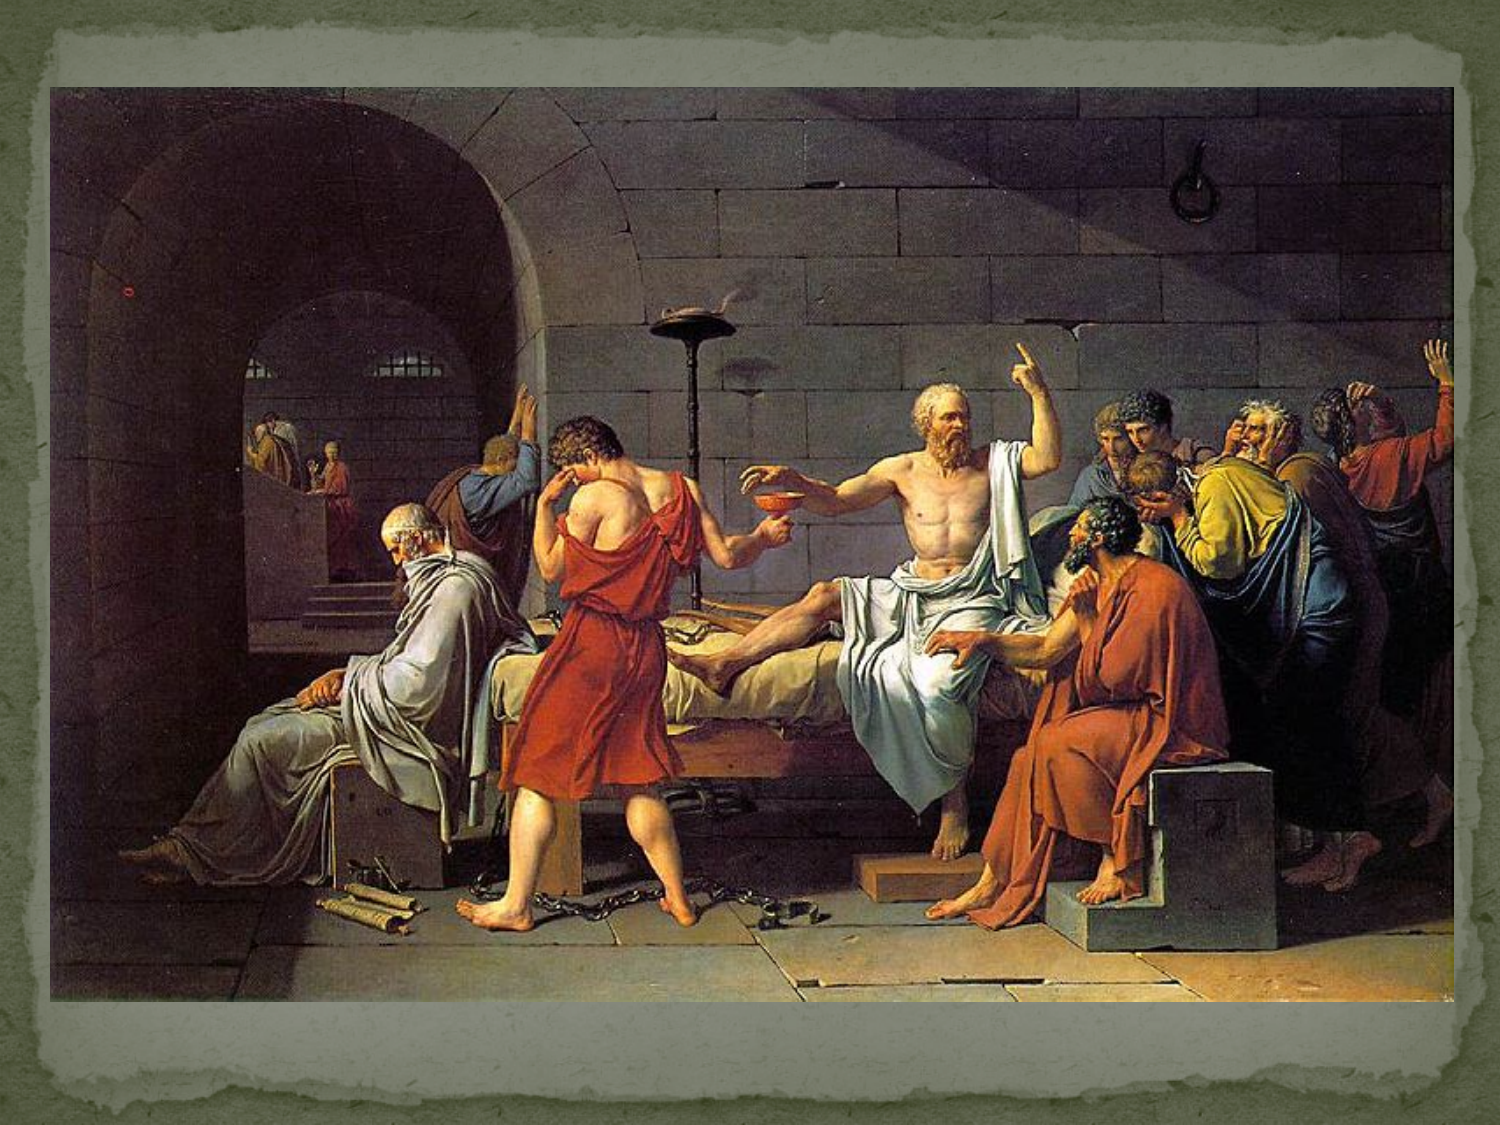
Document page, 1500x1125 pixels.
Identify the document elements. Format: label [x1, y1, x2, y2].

picture [50, 87, 1454, 1002]
